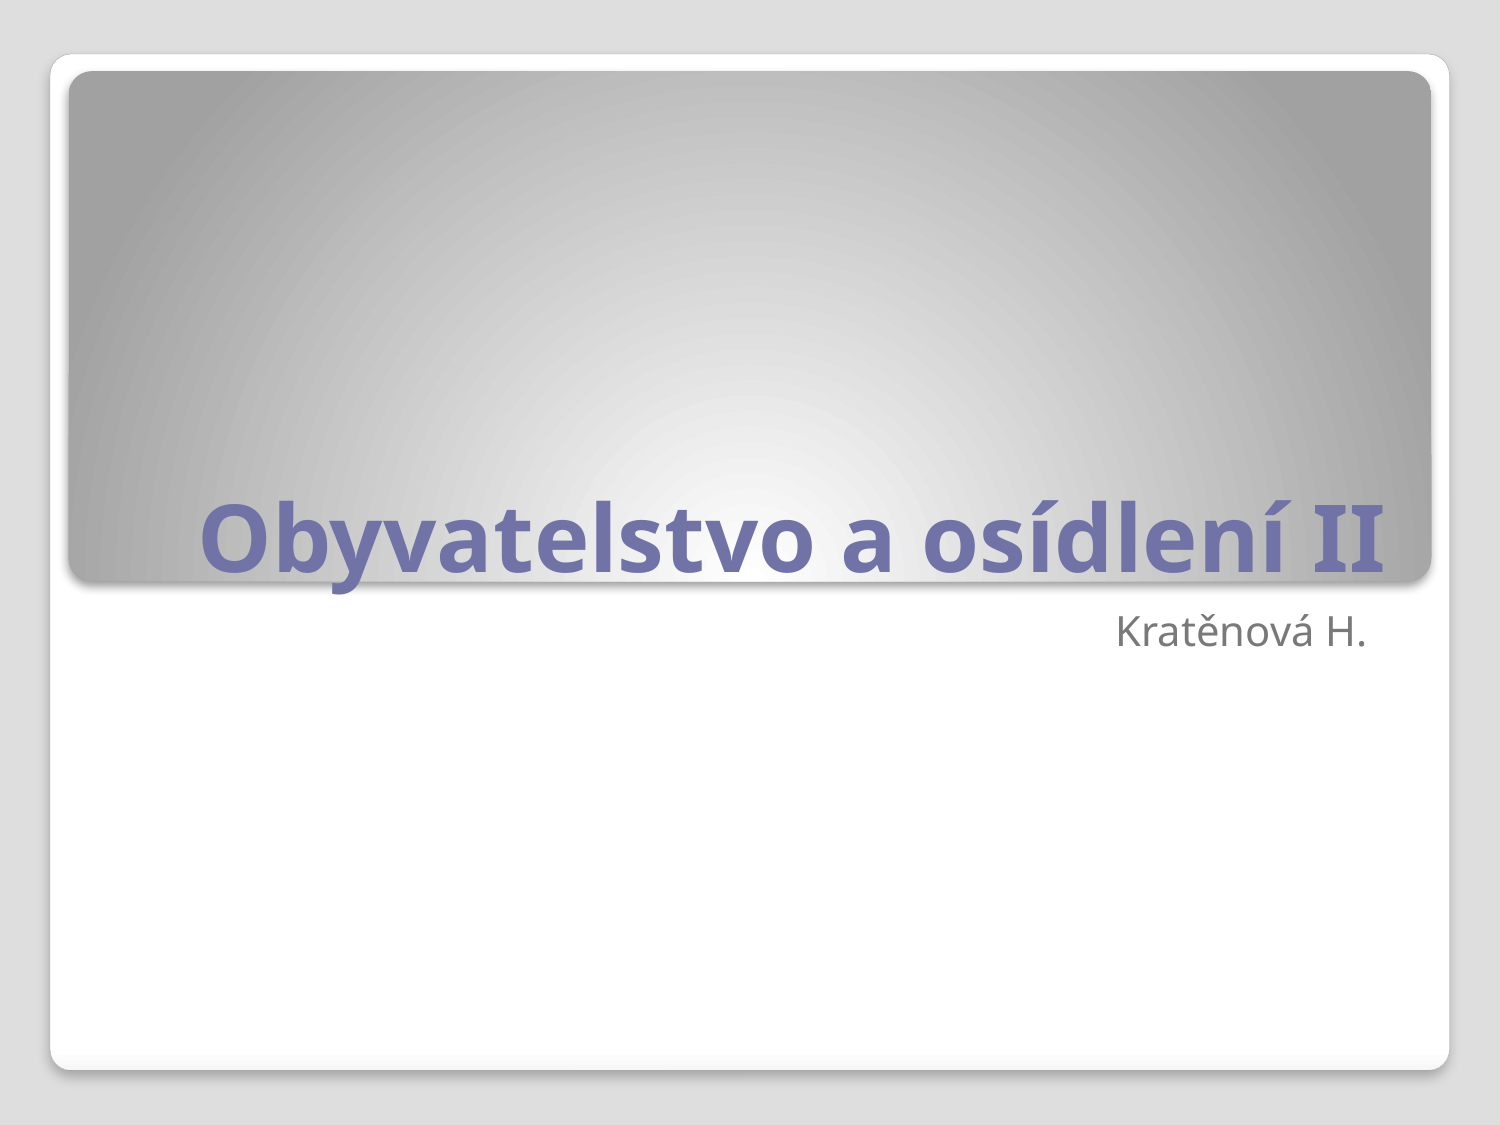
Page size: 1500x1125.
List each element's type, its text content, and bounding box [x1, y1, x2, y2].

subtitle Kratěnová H. [118, 604, 1394, 755]
title Obyvatelstvo a osídlení II [118, 298, 1394, 599]
